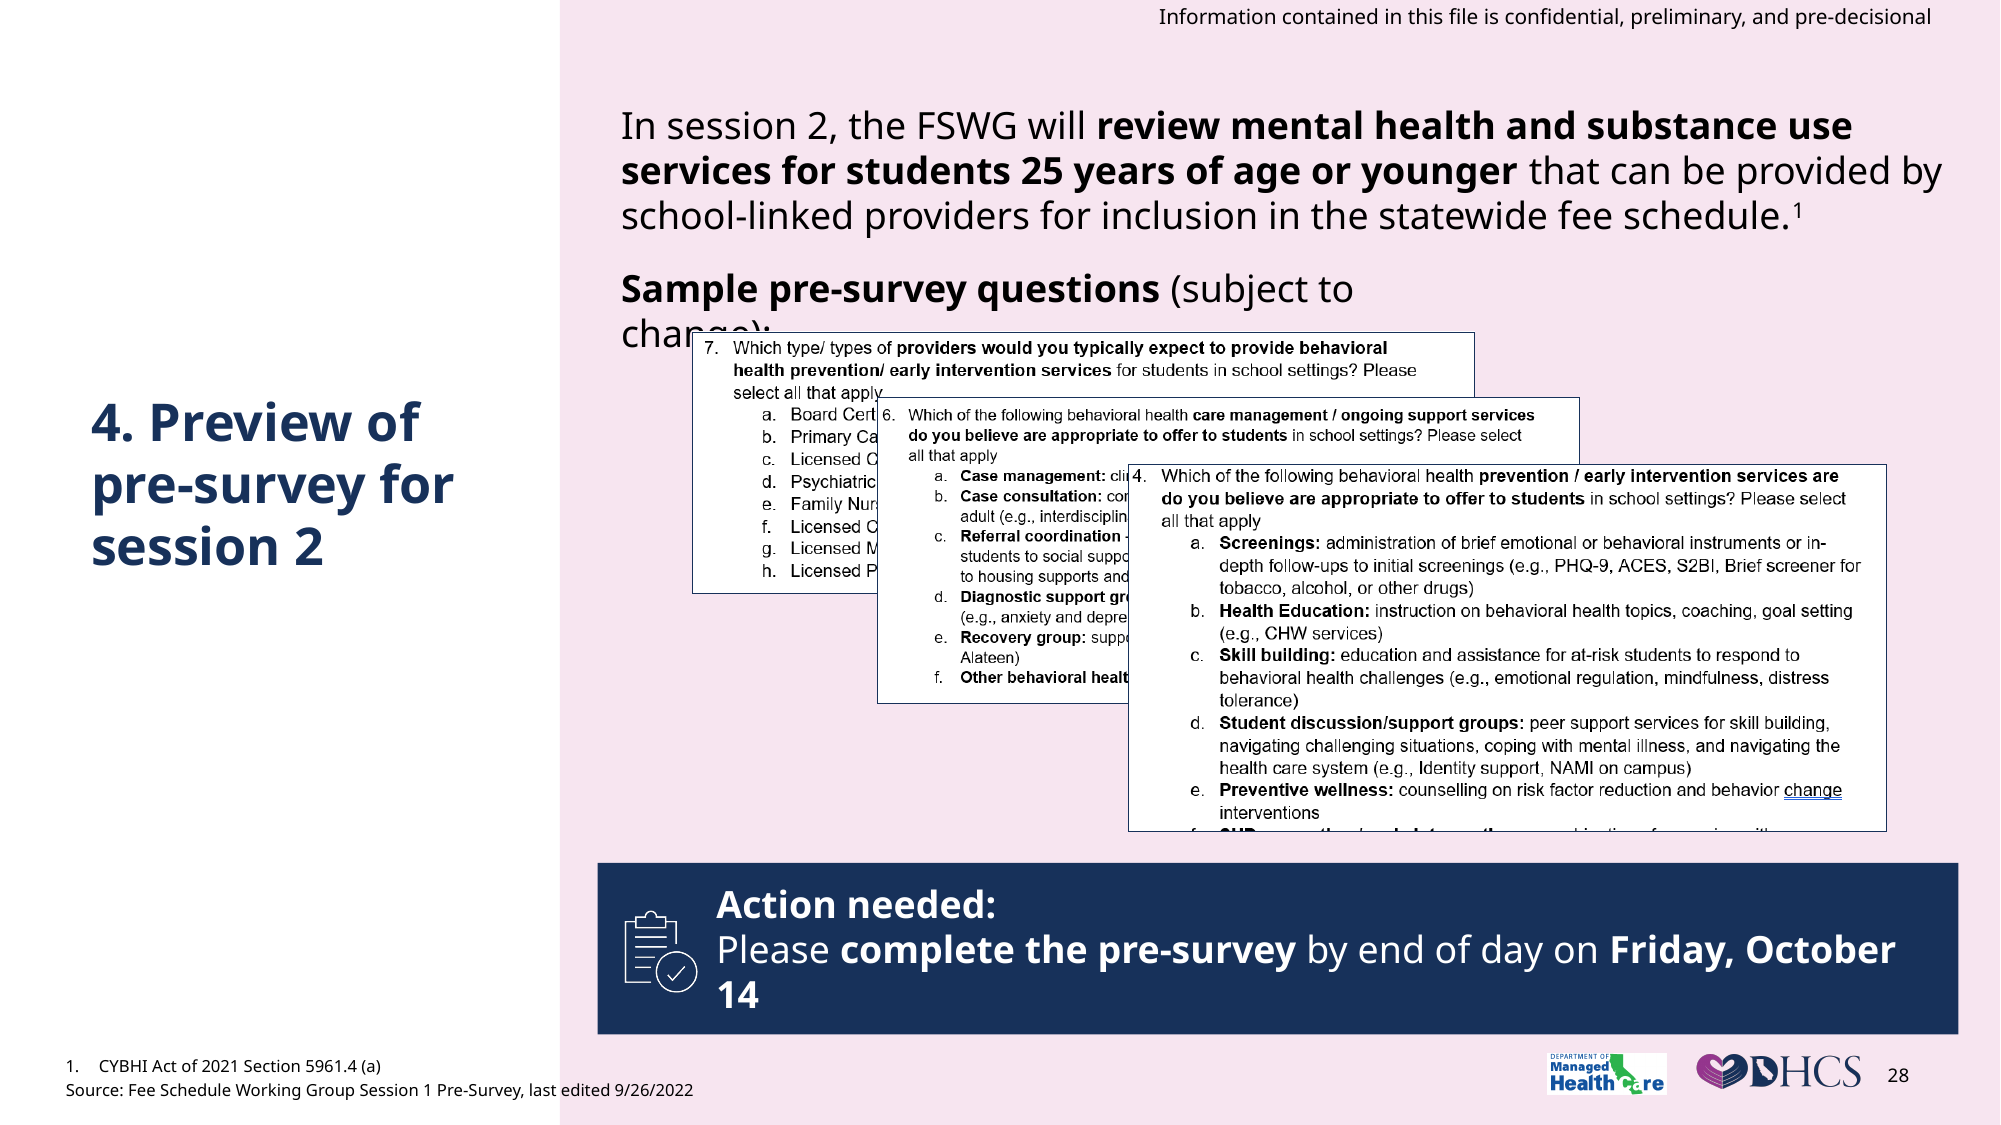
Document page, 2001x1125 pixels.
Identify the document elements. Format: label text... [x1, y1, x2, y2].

picture [1547, 1053, 1667, 1095]
picture [1696, 1054, 1861, 1089]
picture [619, 909, 703, 993]
title 4. Preview of pre-survey for session 2 [91, 450, 504, 577]
text_box In session 2, the FSWG will review mental health and substance use services for students 25 years of age or younger that can be provided by school-linked providers for inclusion in the statewide fee schedule.1 [621, 102, 1959, 238]
text_box Sample pre-survey questions (subject to change): [620, 265, 1475, 356]
picture [692, 331, 1887, 832]
text_box Action needed: Please complete the pre-survey by end of day on Friday, October 14 [597, 862, 1959, 1035]
text_box Source: Fee Schedule Working Group Session 1 Pre-Survey, last edited 9/26/2022 [65, 1079, 1260, 1100]
text_box 1. CYBHI Act of 2021 Section 5961.4 (a) [65, 1056, 1260, 1077]
